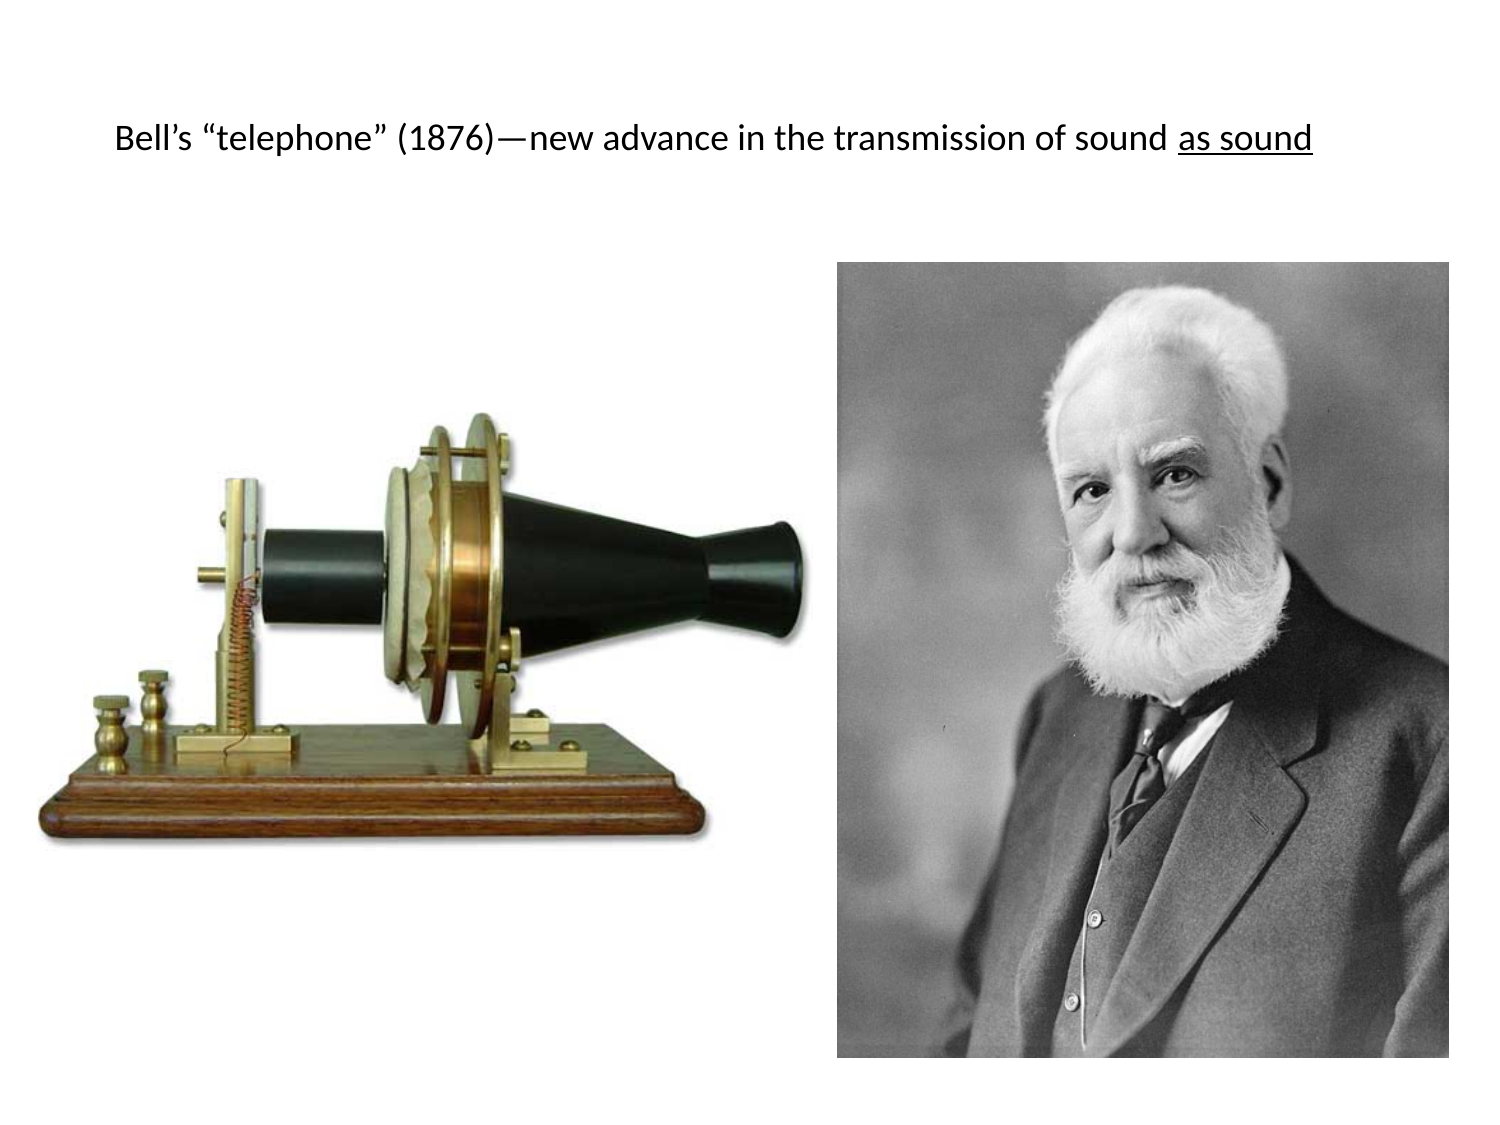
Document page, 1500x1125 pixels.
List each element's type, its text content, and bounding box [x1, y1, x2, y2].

picture [37, 412, 813, 851]
text_box Bell’s “telephone” (1876)—new advance in the transmission of sound as sound [99, 105, 1412, 165]
picture [837, 262, 1450, 1058]
